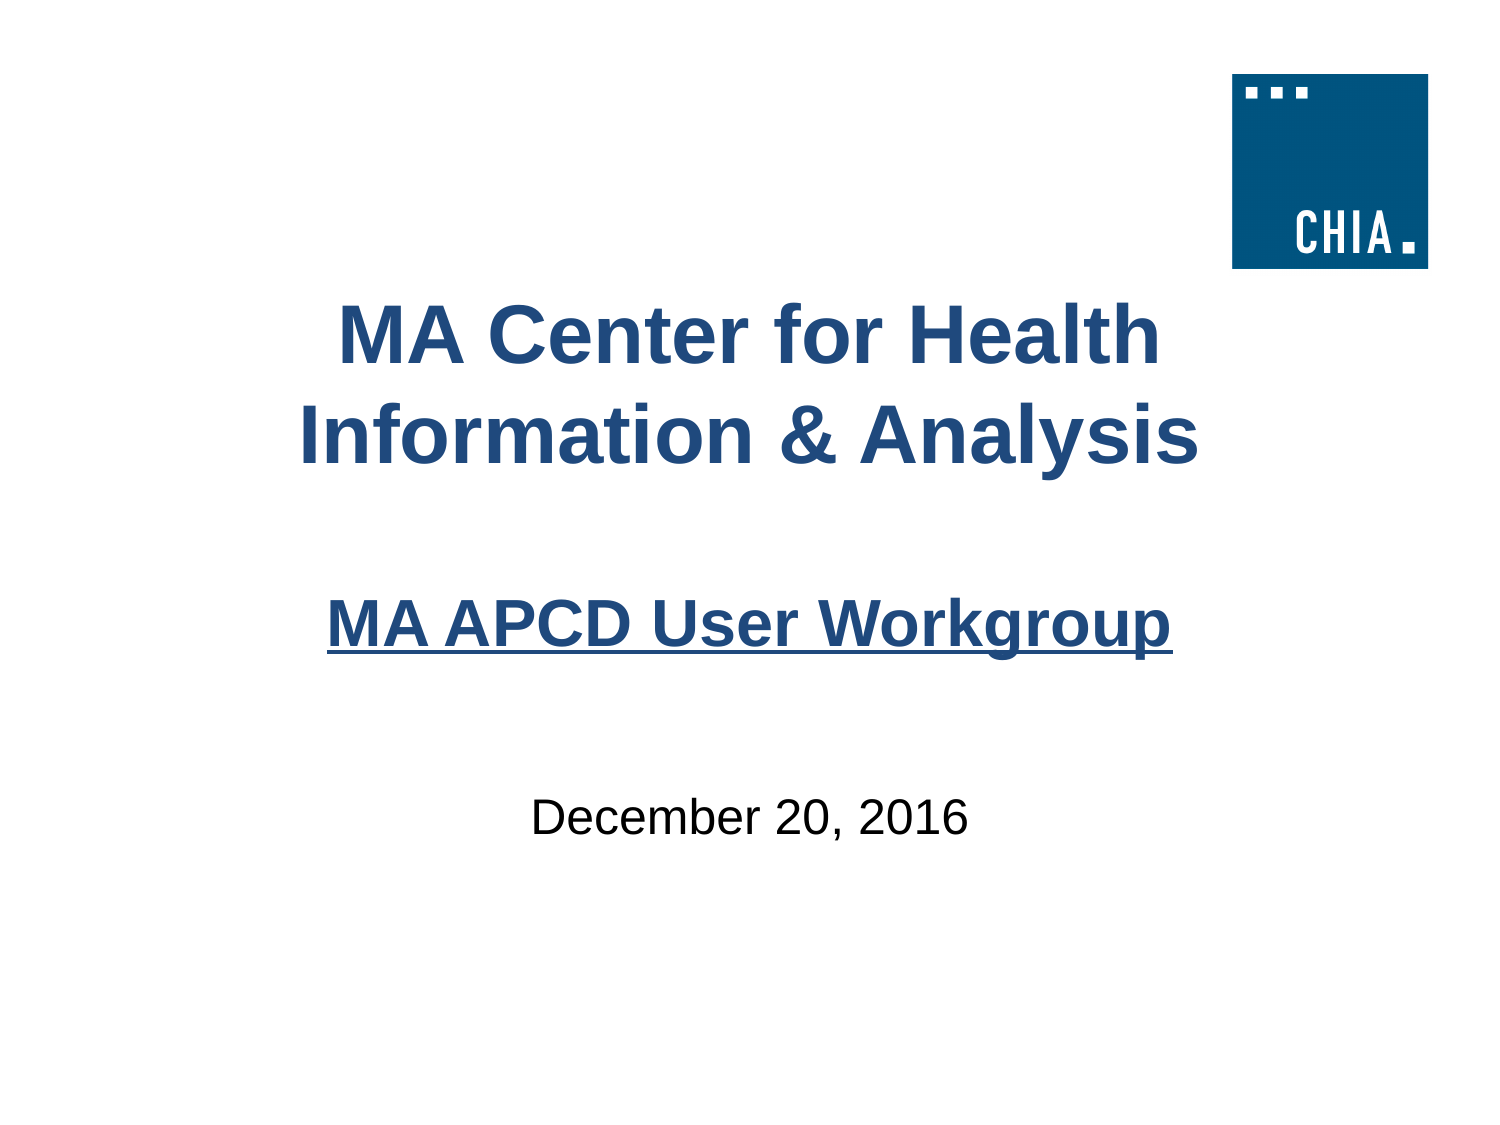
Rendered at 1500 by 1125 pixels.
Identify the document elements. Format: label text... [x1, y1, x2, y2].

subtitle December 20, 2016 [225, 637, 1275, 925]
picture [1325, 211, 1344, 253]
title MA Center for Health Information & Analysis MA APCD User Workgroup [112, 349, 1388, 591]
picture [1297, 210, 1316, 253]
picture [1246, 88, 1257, 98]
picture [1297, 88, 1307, 98]
picture [1271, 88, 1282, 98]
picture [1229, 74, 1432, 276]
picture [1403, 243, 1414, 253]
picture [1368, 211, 1390, 253]
picture [1354, 211, 1359, 252]
